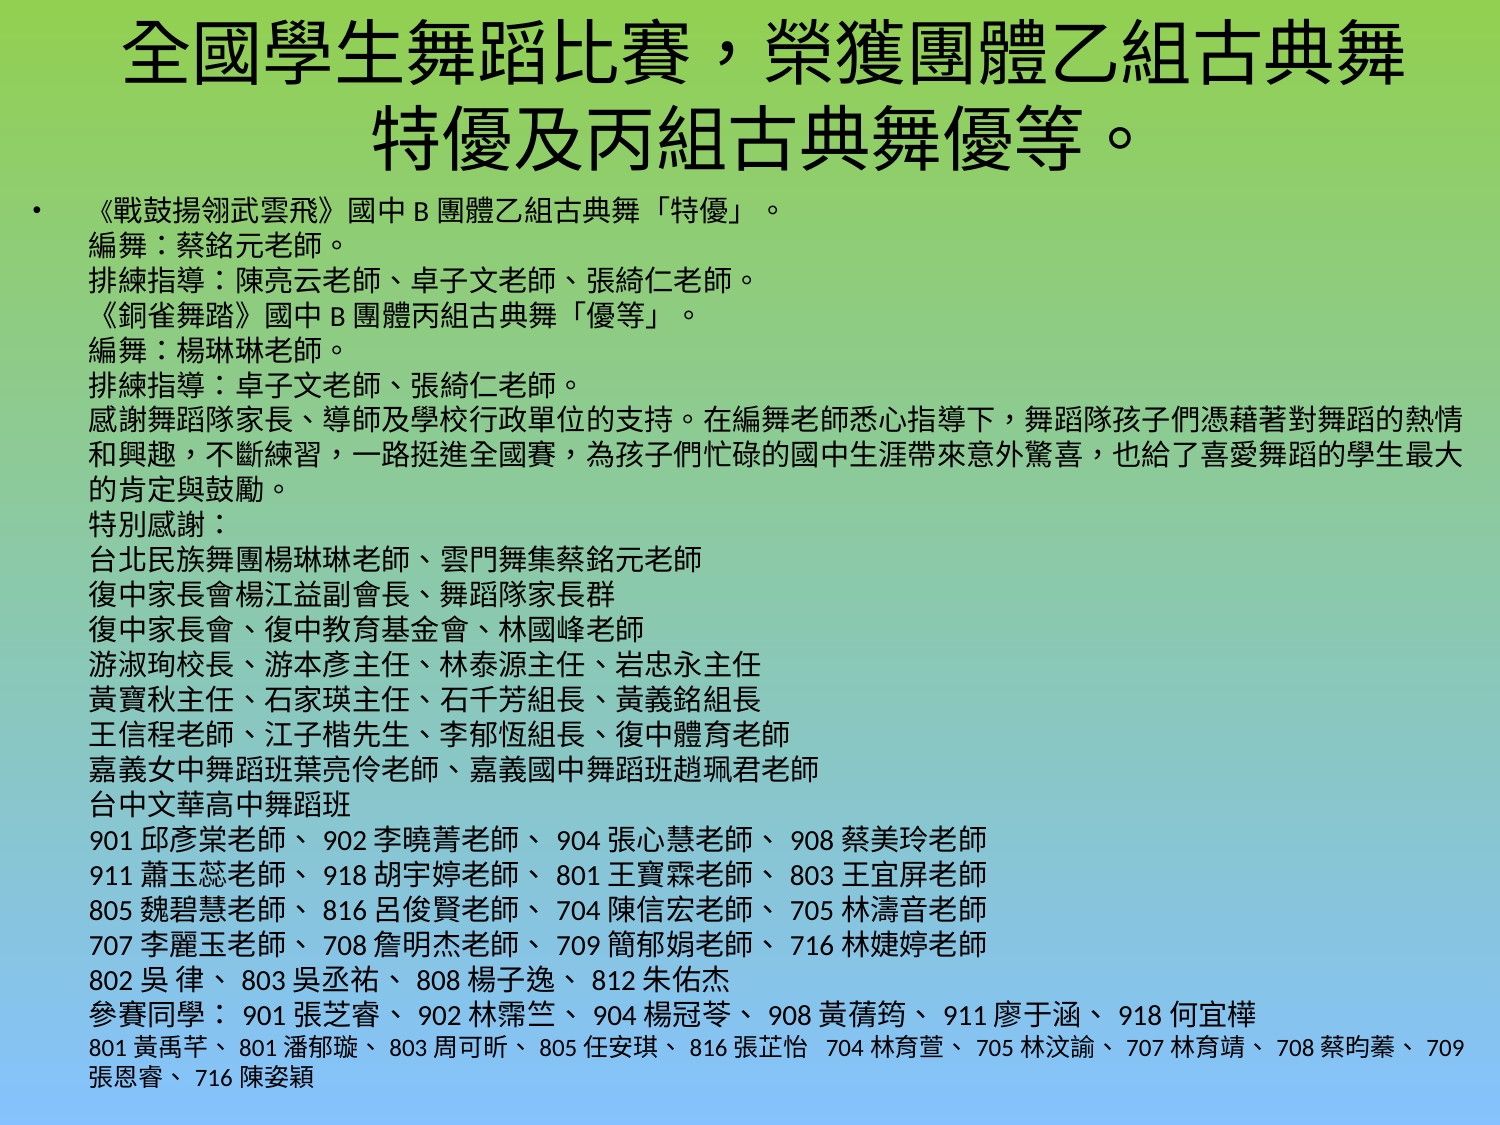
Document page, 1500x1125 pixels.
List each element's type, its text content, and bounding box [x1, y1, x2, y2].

title 全國學生舞蹈比賽，榮獲團體乙組古典舞特優及丙組古典舞優等。 [88, 0, 1439, 184]
list 《戰鼓揚翎武雲飛》國中B團體乙組古典舞「特優」。 編舞：蔡銘元老師。 排練指導：陳亮云老師、卓子文老師、張綺仁老師。 《銅雀舞踏》國中B團體丙組古典舞「優等」。 編舞：楊琳琳老師。 排練指導：卓子文老師、張綺仁老師。 感謝舞蹈隊家長、導師及學校行政單位的支持。在編舞老師悉心指導下，舞蹈隊孩子們憑藉著對舞蹈的熱情和興趣，不斷練習，一路挺進全國賽，為孩子們忙碌的國中生涯帶來意外驚喜，也給了喜愛舞蹈的學生最大的肯定與鼓勵。 特別感謝： 台北民族舞團楊琳琳老師、雲門舞集蔡銘元老師 復中家長會楊江益副會長、舞蹈隊家長群 復中家長會、復中教育基金會、林國峰老師 游淑珣校長、游本彥主任、林泰源主任、岩忠永主任 黃寶秋主任、石家瑛主任、石千芳組長、黃義銘組長 王信程老師、江子楷先生、李郁恆組長、復中體育老師 嘉義女中舞蹈班葉亮伶老師、嘉義國中舞蹈班趙珮君老師 台中文華高中舞蹈班 901邱彥棠老師、902李曉菁老師、904張心慧老師、908蔡美玲老師 911蕭玉蕊老師、918胡宇婷老師、801王寶霖老師、803王宜屏老師 805魏碧慧老師、816呂俊賢老師、704陳信宏老師、705林濤音老師 707李麗玉老師、708詹明杰老師、709簡郁娟老師、716林婕婷老師 802吳 律、803吳丞祐、808楊子逸、812朱佑杰 參賽同學：901張芝睿、902林霈竺、904楊冠苓、908黃蒨筠、911廖于涵、918何宜樺 801黃禹芊、801潘郁璇、803周可昕、805任安琪、816張芷怡 704林育萱、705林汶諭、707林育靖、708蔡昀蓁、709張恩睿、716陳姿穎 [17, 184, 1500, 958]
